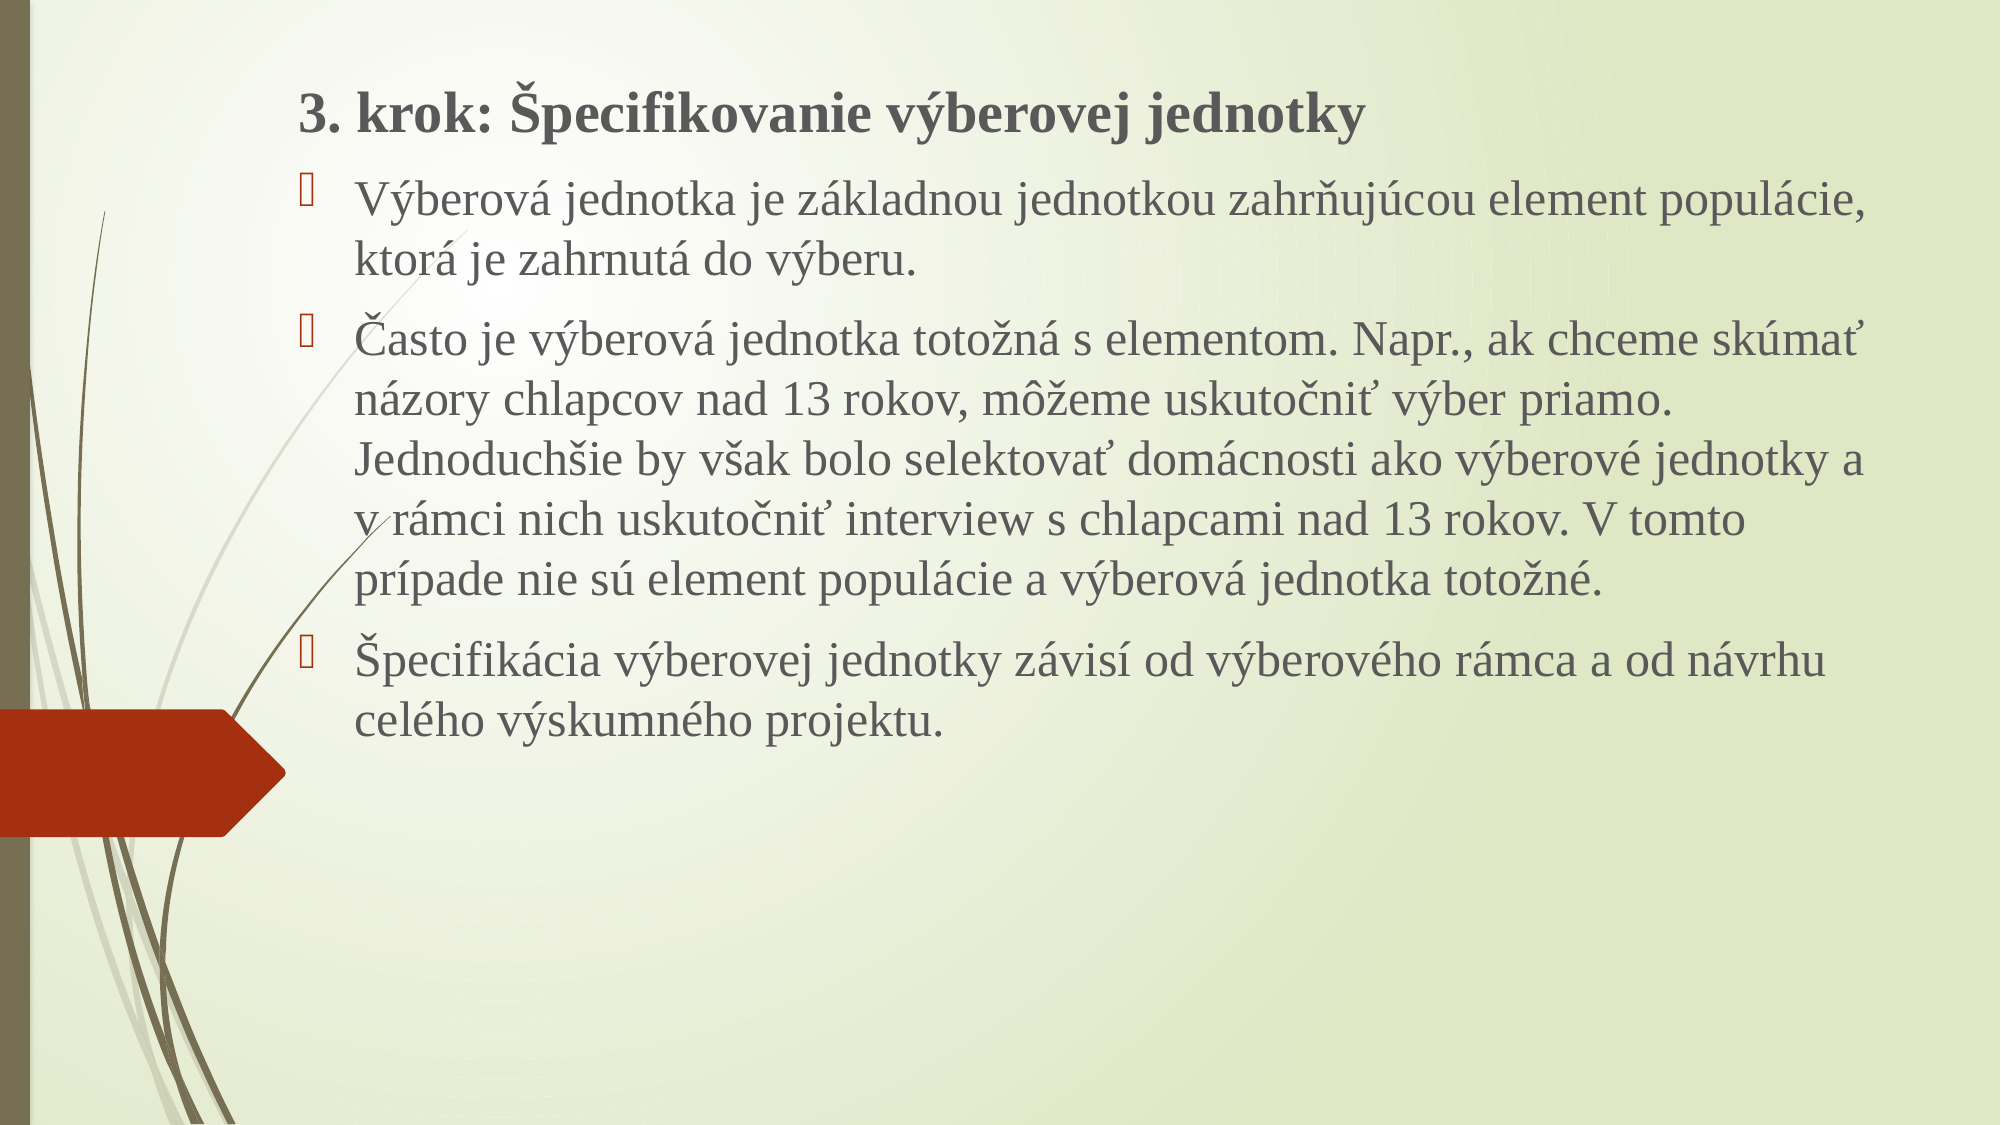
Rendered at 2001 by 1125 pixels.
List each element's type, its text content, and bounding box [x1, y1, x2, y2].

subtitle 3. krok: Špecifikovanie výberovej jednotky Výberová jednotka je základnou jednotkou zahrňujúcou element populácie, ktorá je zahrnutá do výberu. Často je výberová jednotka totožná s elementom. Napr., ak chceme skúmať názory chlapcov nad 13 rokov, môžeme uskutočniť výber priamo. Jednoduchšie by však bolo selektovať domácnosti ako výberové jednotky a v rámci nich uskutočniť interview s chlapcami nad 13 rokov. V tomto prípade nie sú element populácie a výberová jednotka totožné. Špecifikácia výberovej jednotky závisí od výberového rámca a od návrhu celého výskumného projektu. [283, 66, 1884, 1073]
